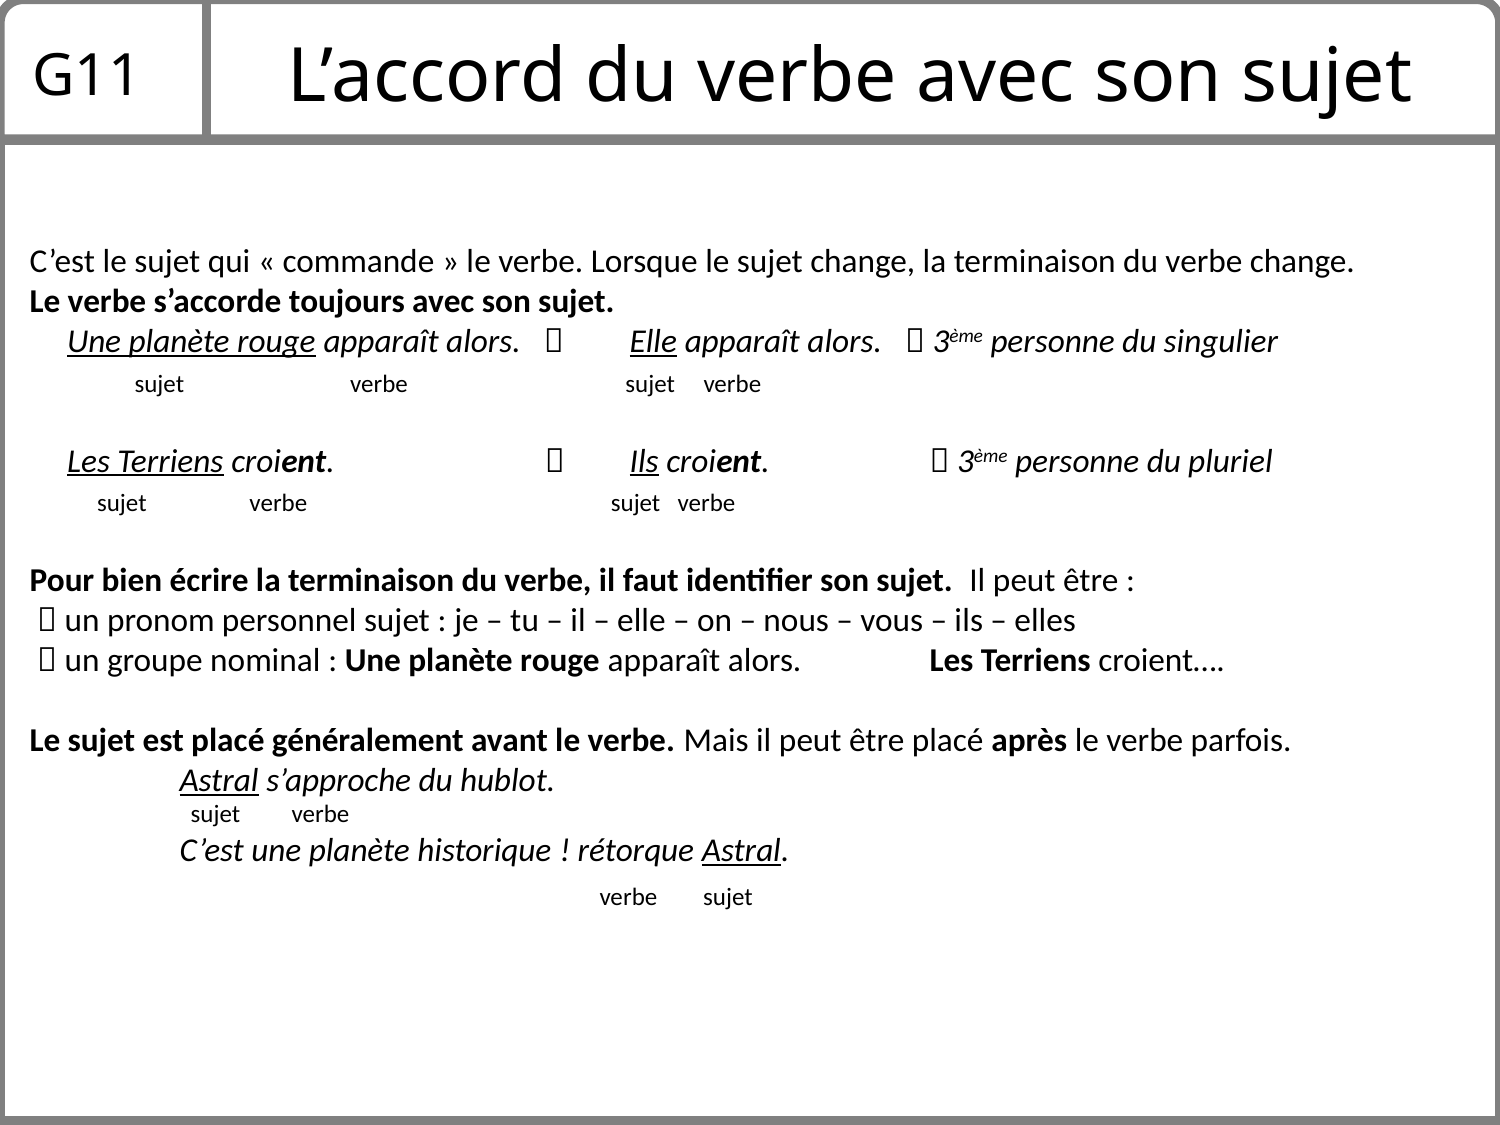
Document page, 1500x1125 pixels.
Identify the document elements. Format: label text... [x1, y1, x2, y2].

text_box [17, 18, 1477, 126]
text_box C’est le sujet qui « commande » le verbe. Lorsque le sujet change, la terminaison du verbe change. Le verbe s’accorde toujours avec son sujet. Une planète rouge apparaît alors.  Elle apparaît alors.  3ème personne du singulier sujet verbe sujet verbe Les Terriens croient.  Ils croient.  3ème personne du pluriel sujet verbe sujet verbe Pour bien écrire la terminaison du verbe, il faut identifier son sujet. Il peut être :  un pronom personnel sujet : je – tu – il – elle – on – nous – vous – ils – elles  un groupe nominal : Une planète rouge apparaît alors. Les Terriens croient…. Le sujet est placé généralement avant le verbe. Mais il peut être placé après le verbe parfois. Astral s’approche du hublot. sujet verbe C’est une planète historique ! rétorque Astral. verbe sujet [14, 231, 1474, 921]
